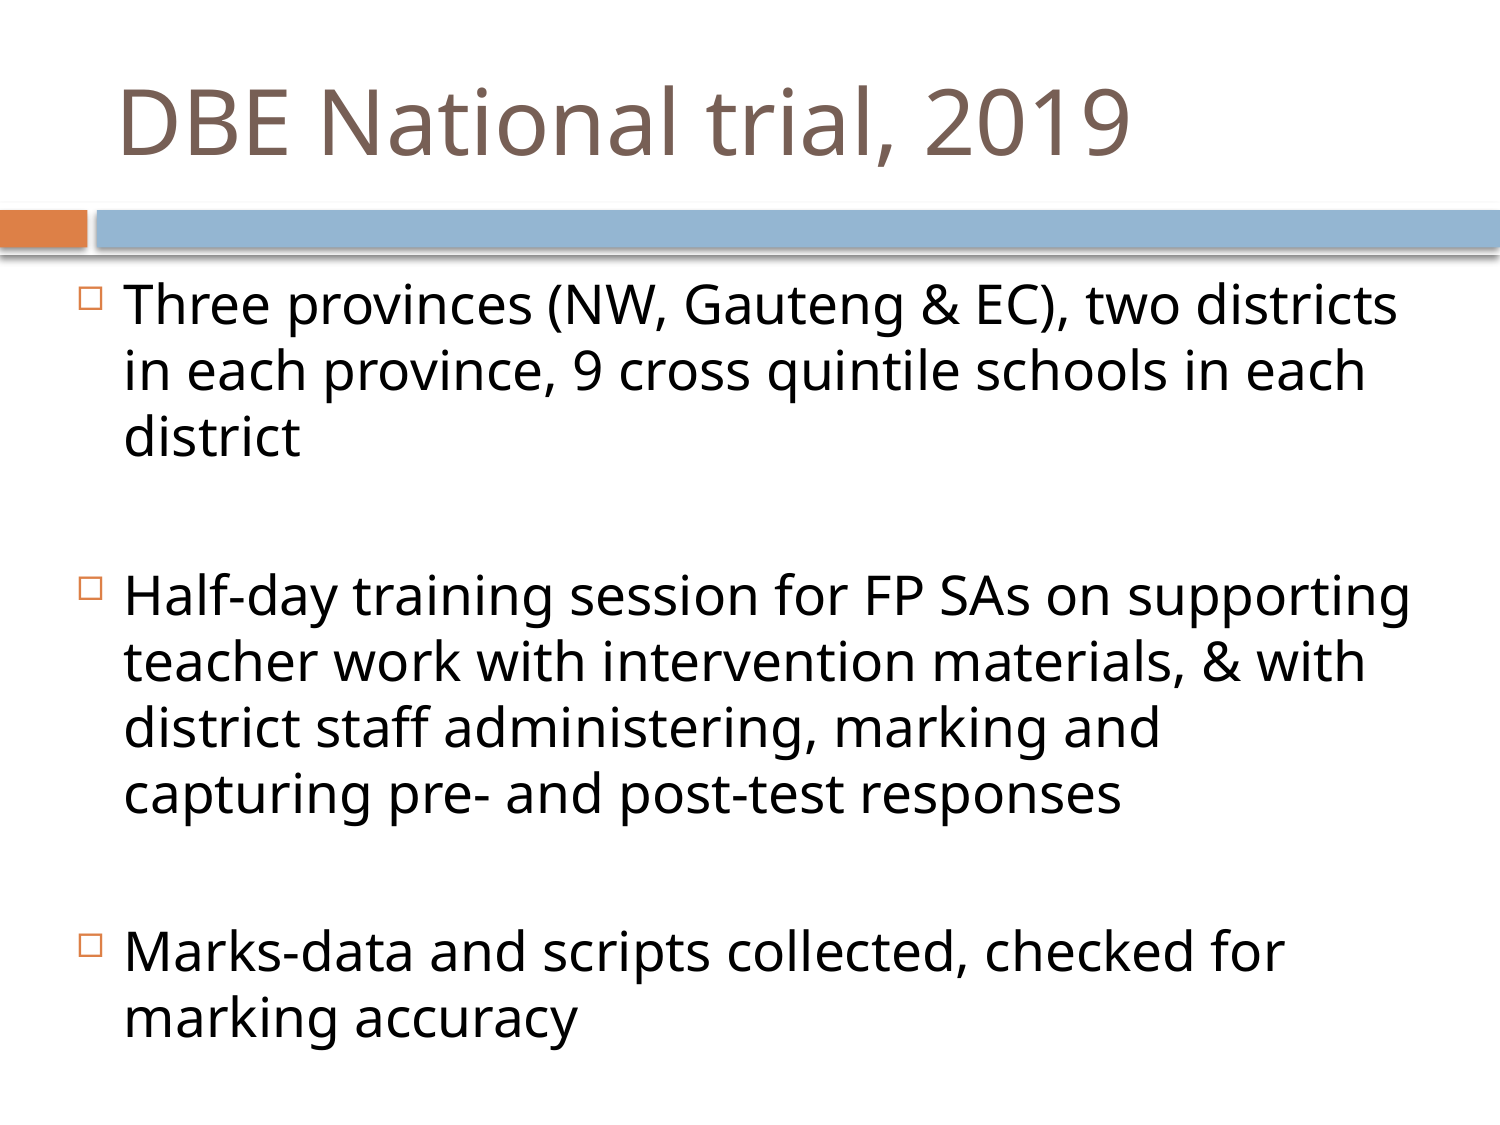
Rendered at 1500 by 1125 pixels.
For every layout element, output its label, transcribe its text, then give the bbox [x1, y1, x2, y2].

title DBE National trial, 2019 [100, 37, 1438, 200]
list Three provinces (NW, Gauteng & EC), two districts in each province, 9 cross quintile schools in each district Half-day training session for FP SAs on supporting teacher work with intervention materials, & with district staff administering, marking and capturing pre- and post-test responses Marks-data and scripts collected, checked for marking accuracy [61, 262, 1438, 1089]
